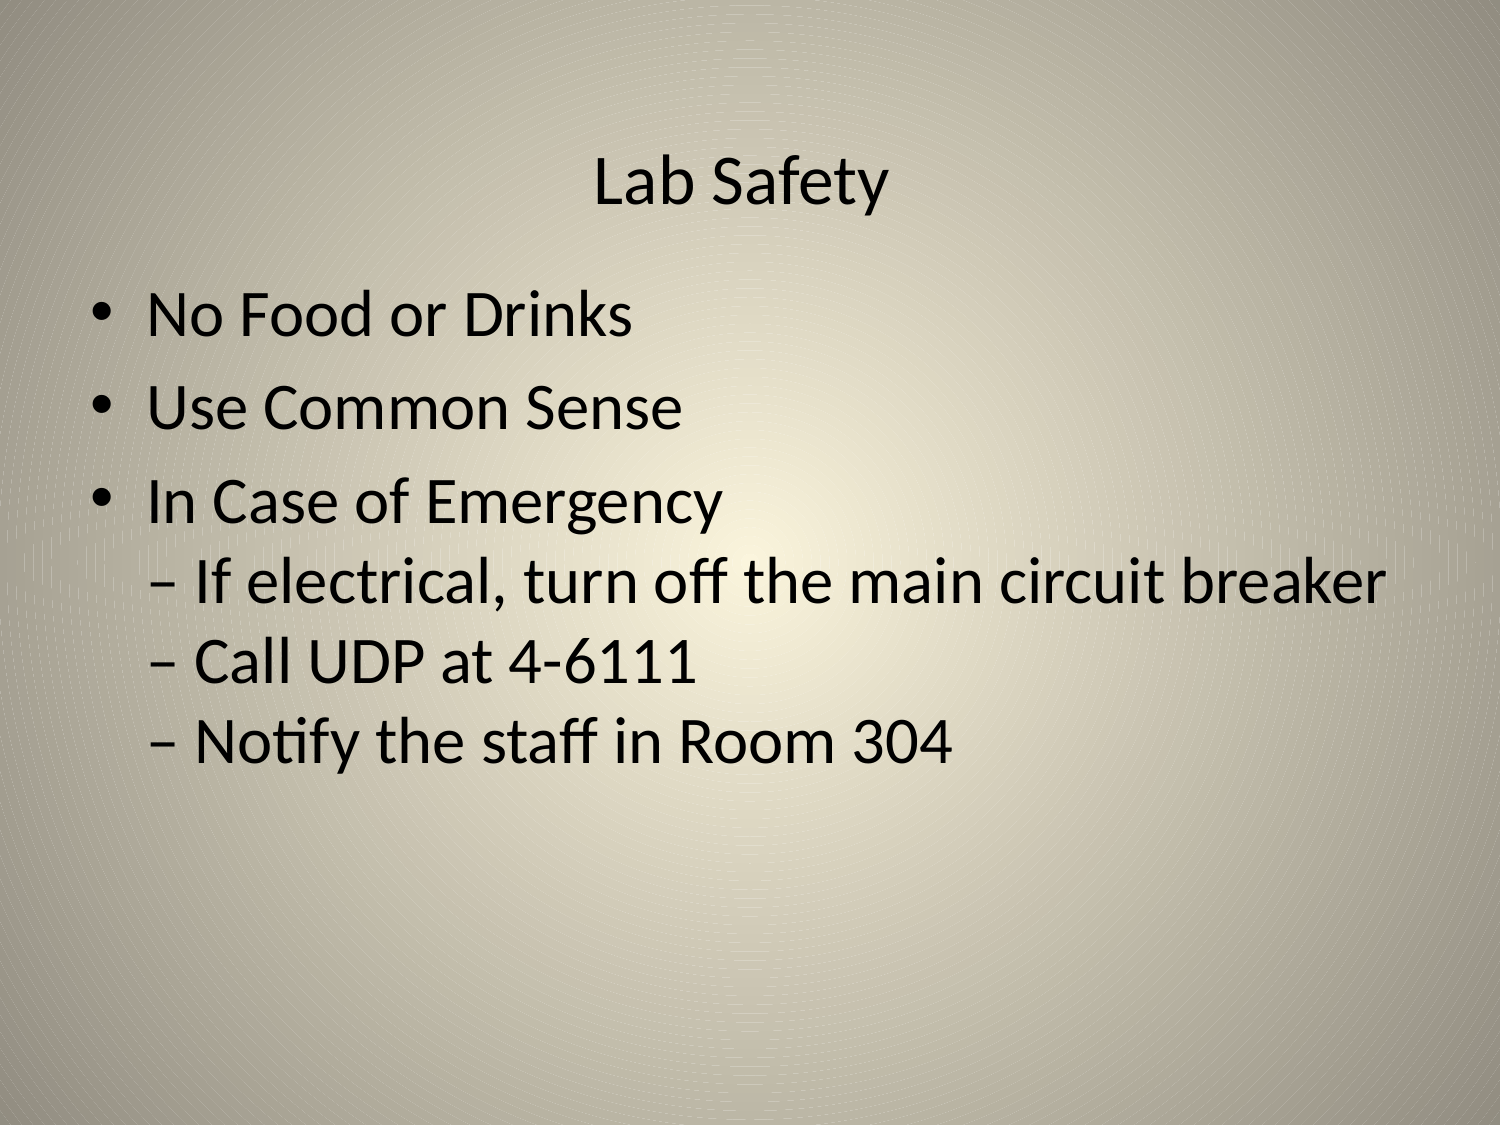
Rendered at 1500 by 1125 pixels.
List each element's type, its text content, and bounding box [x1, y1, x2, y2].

title Lab Safety [93, 125, 1407, 262]
list No Food or Drinks Use Common Sense In Case of Emergency – If electrical, turn off the main circuit breaker – Call UDP at 4-6111 – Notify the staff in Room 304 [75, 262, 1425, 1005]
